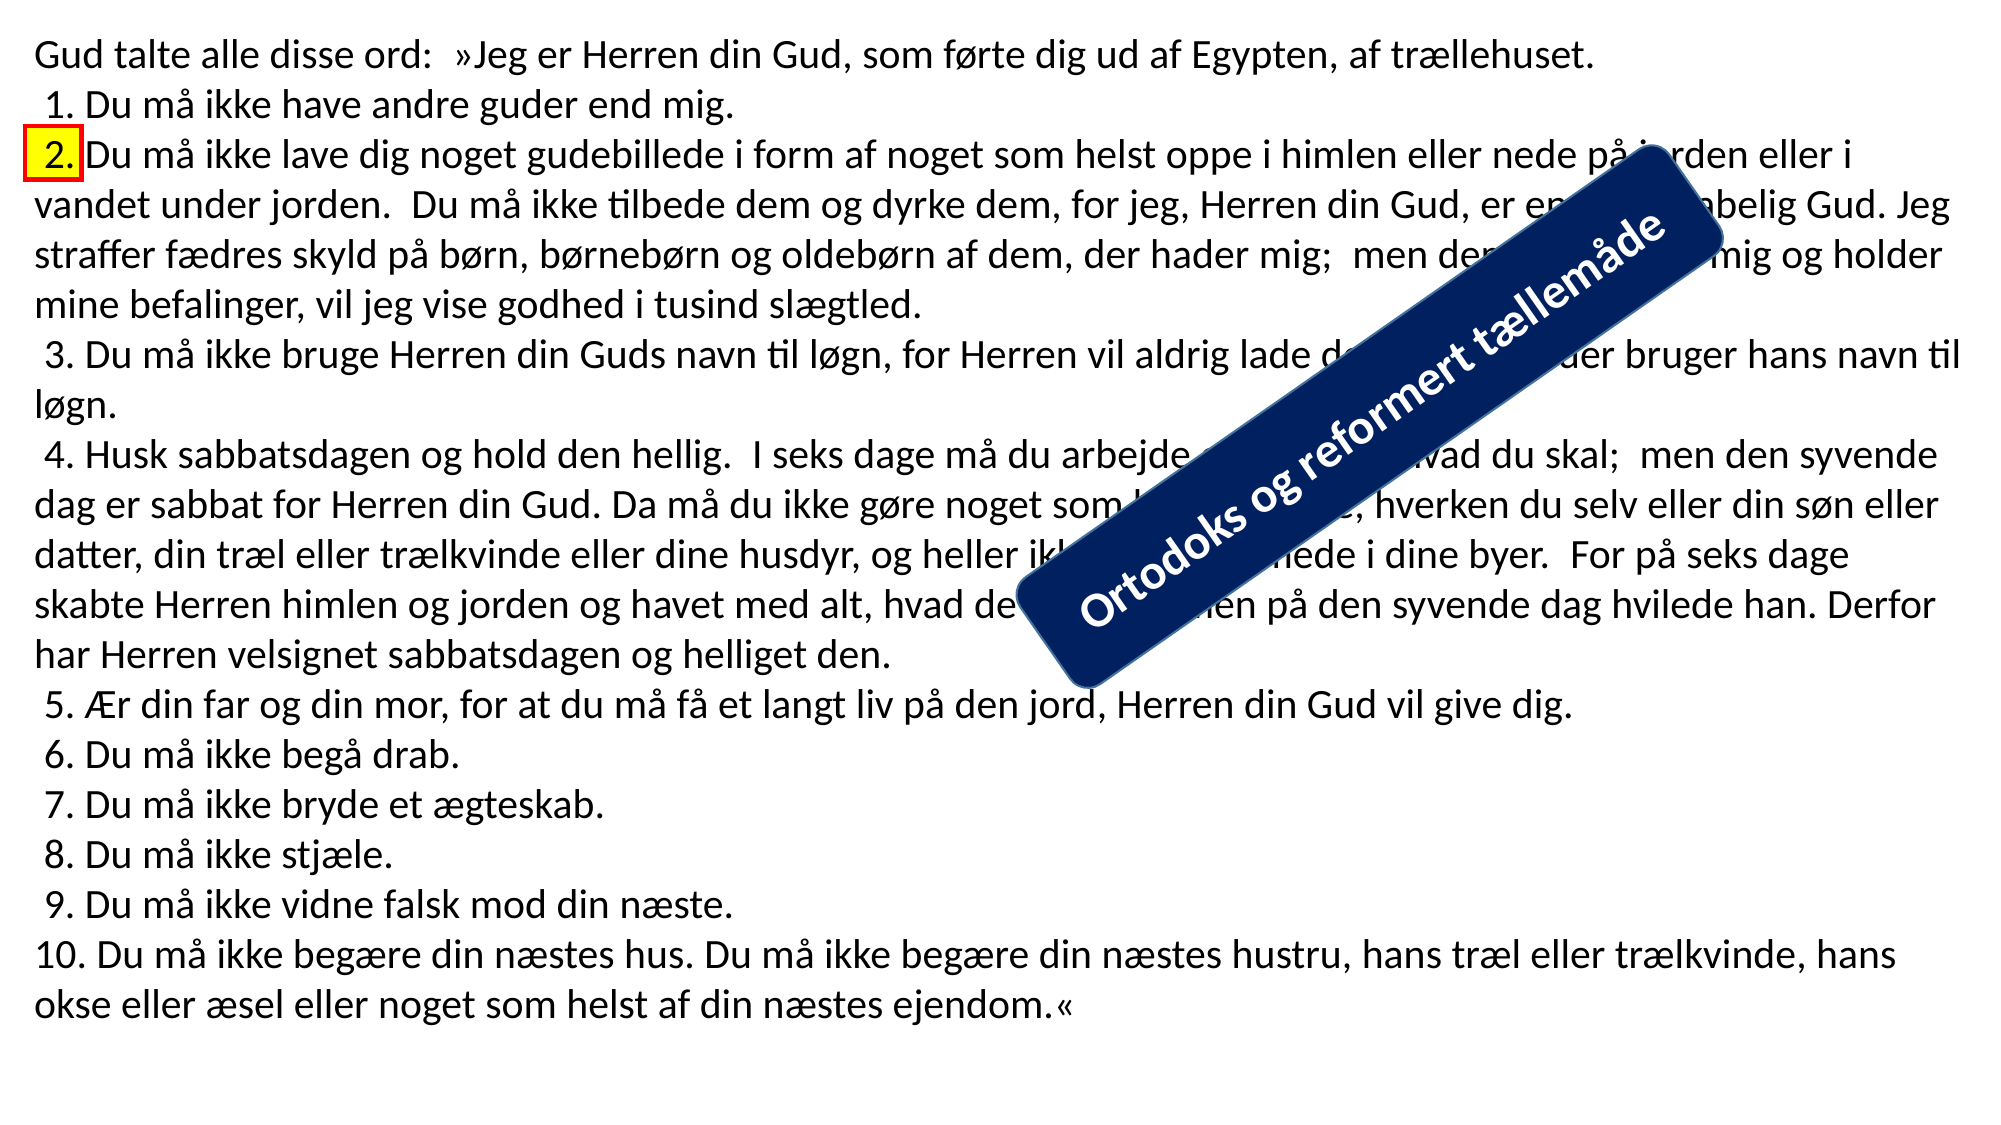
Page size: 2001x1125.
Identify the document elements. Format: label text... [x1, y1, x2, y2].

text_box Gud talte alle disse ord: »Jeg er Herren din Gud, som førte dig ud af Egypten, af trællehuset. 1. Du må ikke have andre guder end mig. 2. Du må ikke lave dig noget gudebillede i form af noget som helst oppe i himlen eller nede på jorden eller i vandet under jorden. Du må ikke tilbede dem og dyrke dem, for jeg, Herren din Gud, er en lidenskabelig Gud. Jeg straffer fædres skyld på børn, børnebørn og oldebørn af dem, der hader mig; men dem, der elsker mig og holder mine befalinger, vil jeg vise godhed i tusind slægtled. 3. Du må ikke bruge Herren din Guds navn til løgn, for Herren vil aldrig lade den ustraffet, der bruger hans navn til løgn. 4. Husk sabbatsdagen og hold den hellig. I seks dage må du arbejde og gøre alt, hvad du skal; men den syvende dag er sabbat for Herren din Gud. Da må du ikke gøre noget som helst arbejde, hverken du selv eller din søn eller datter, din træl eller trælkvinde eller dine husdyr, og heller ikke den fremmede i dine byer. For på seks dage skabte Herren himlen og jorden og havet med alt, hvad de rummer, men på den syvende dag hvilede han. Derfor har Herren velsignet sabbatsdagen og helliget den. 5. Ær din far og din mor, for at du må få et langt liv på den jord, Herren din Gud vil give dig. 6. Du må ikke begå drab. 7. Du må ikke bryde et ægteskab. 8. Du må ikke stjæle. 9. Du må ikke vidne falsk mod din næste. 10. Du må ikke begære din næstes hus. Du må ikke begære din næstes hustru, hans træl eller trælkvinde, hans okse eller æsel eller noget som helst af din næstes ejendom.« [19, 19, 1980, 1035]
text_box Ortodoks og reformert tællemåde [1015, 144, 1724, 689]
